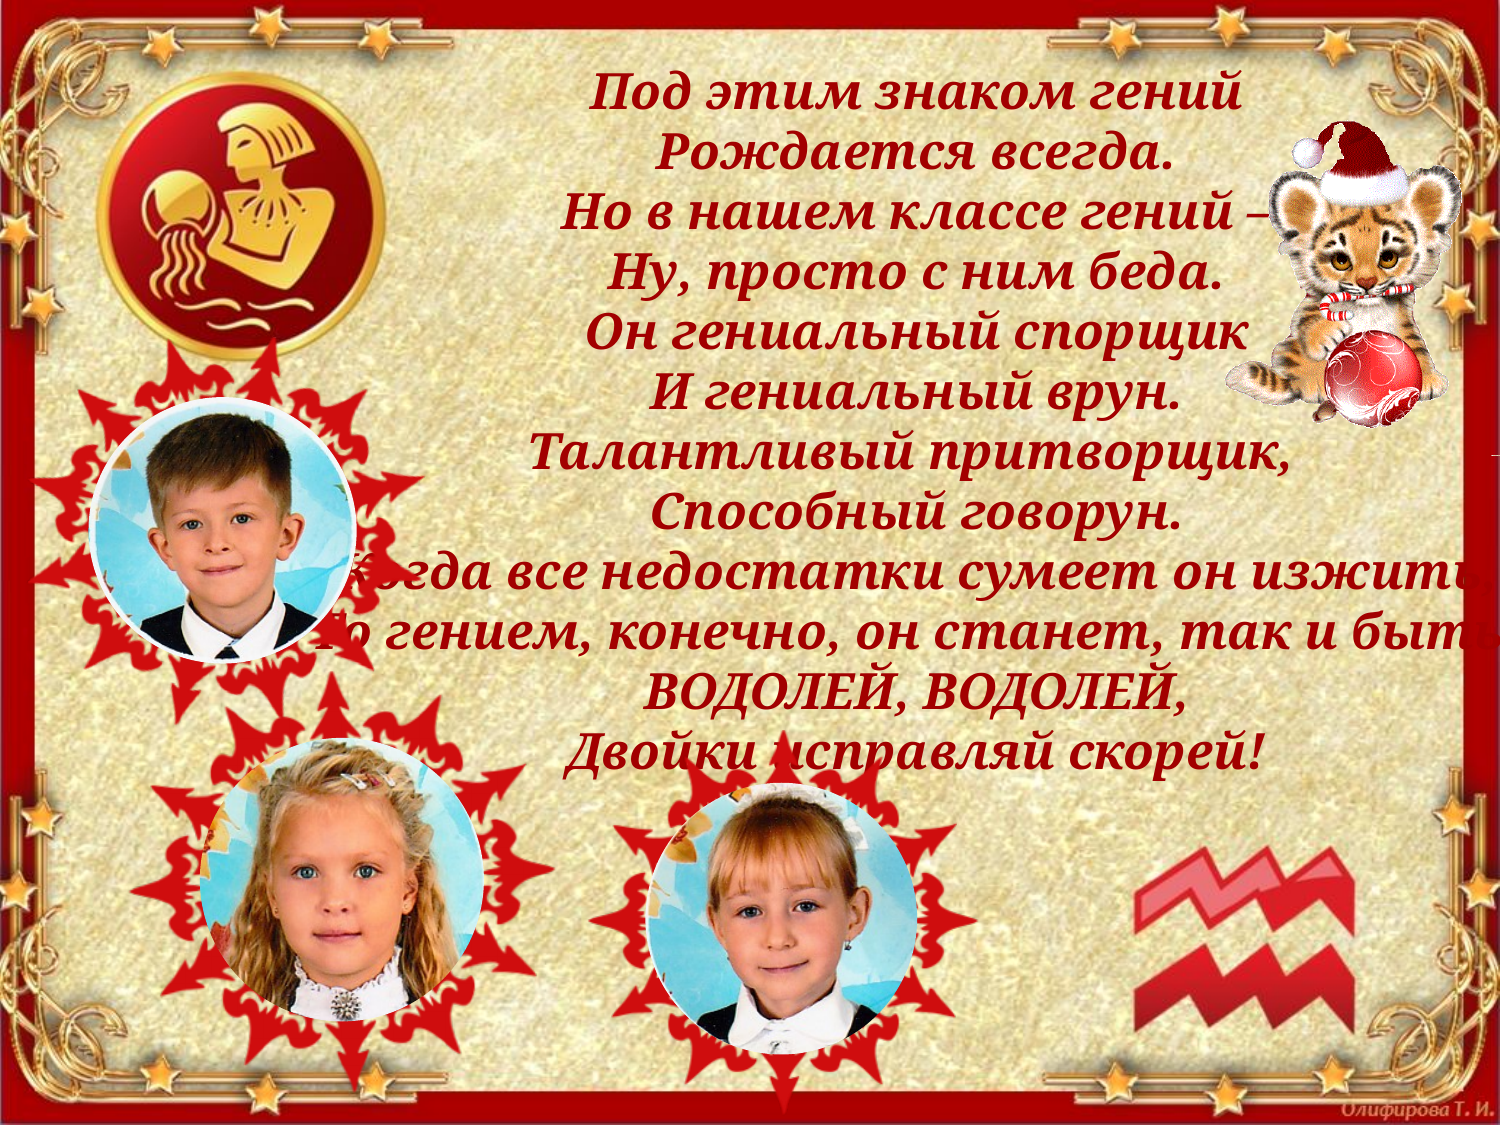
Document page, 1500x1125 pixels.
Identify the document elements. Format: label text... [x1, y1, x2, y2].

title Под этим знаком гений Рождается всегда. Но в нашем классе гений – Ну, просто с ним беда. Он гениальный спорщик И гениальный врун. Талантливый притворщик, Способный говорун. Когда все недостатки сумеет он изжить, То гением, конечно, он станет, так и быть! ВОДОЛЕЙ, ВОДОЛЕЙ, Двойки исправляй скорей! [463, 385, 1500, 573]
picture [0, 0, 1500, 1125]
